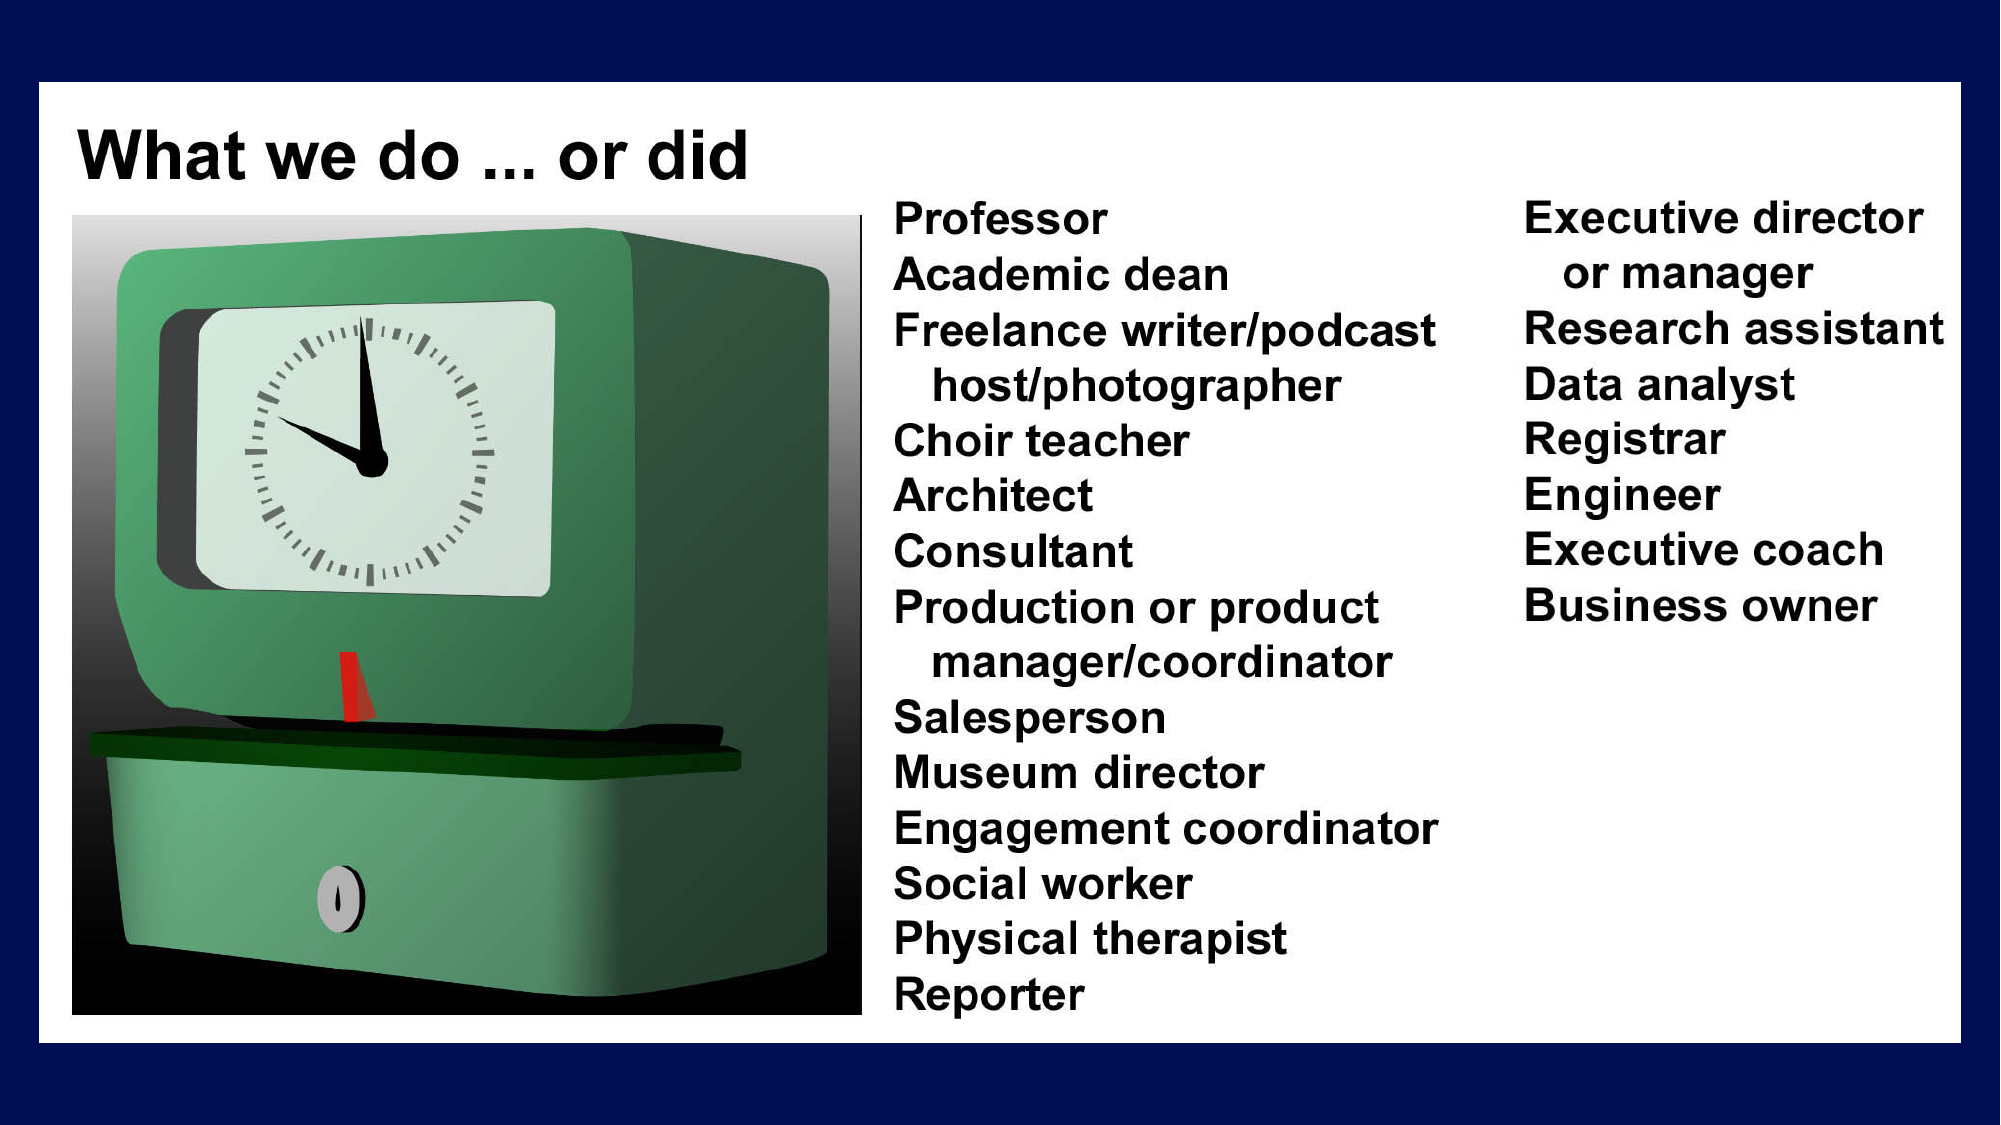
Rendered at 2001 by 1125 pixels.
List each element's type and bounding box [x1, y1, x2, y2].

picture [39, 82, 1961, 1043]
